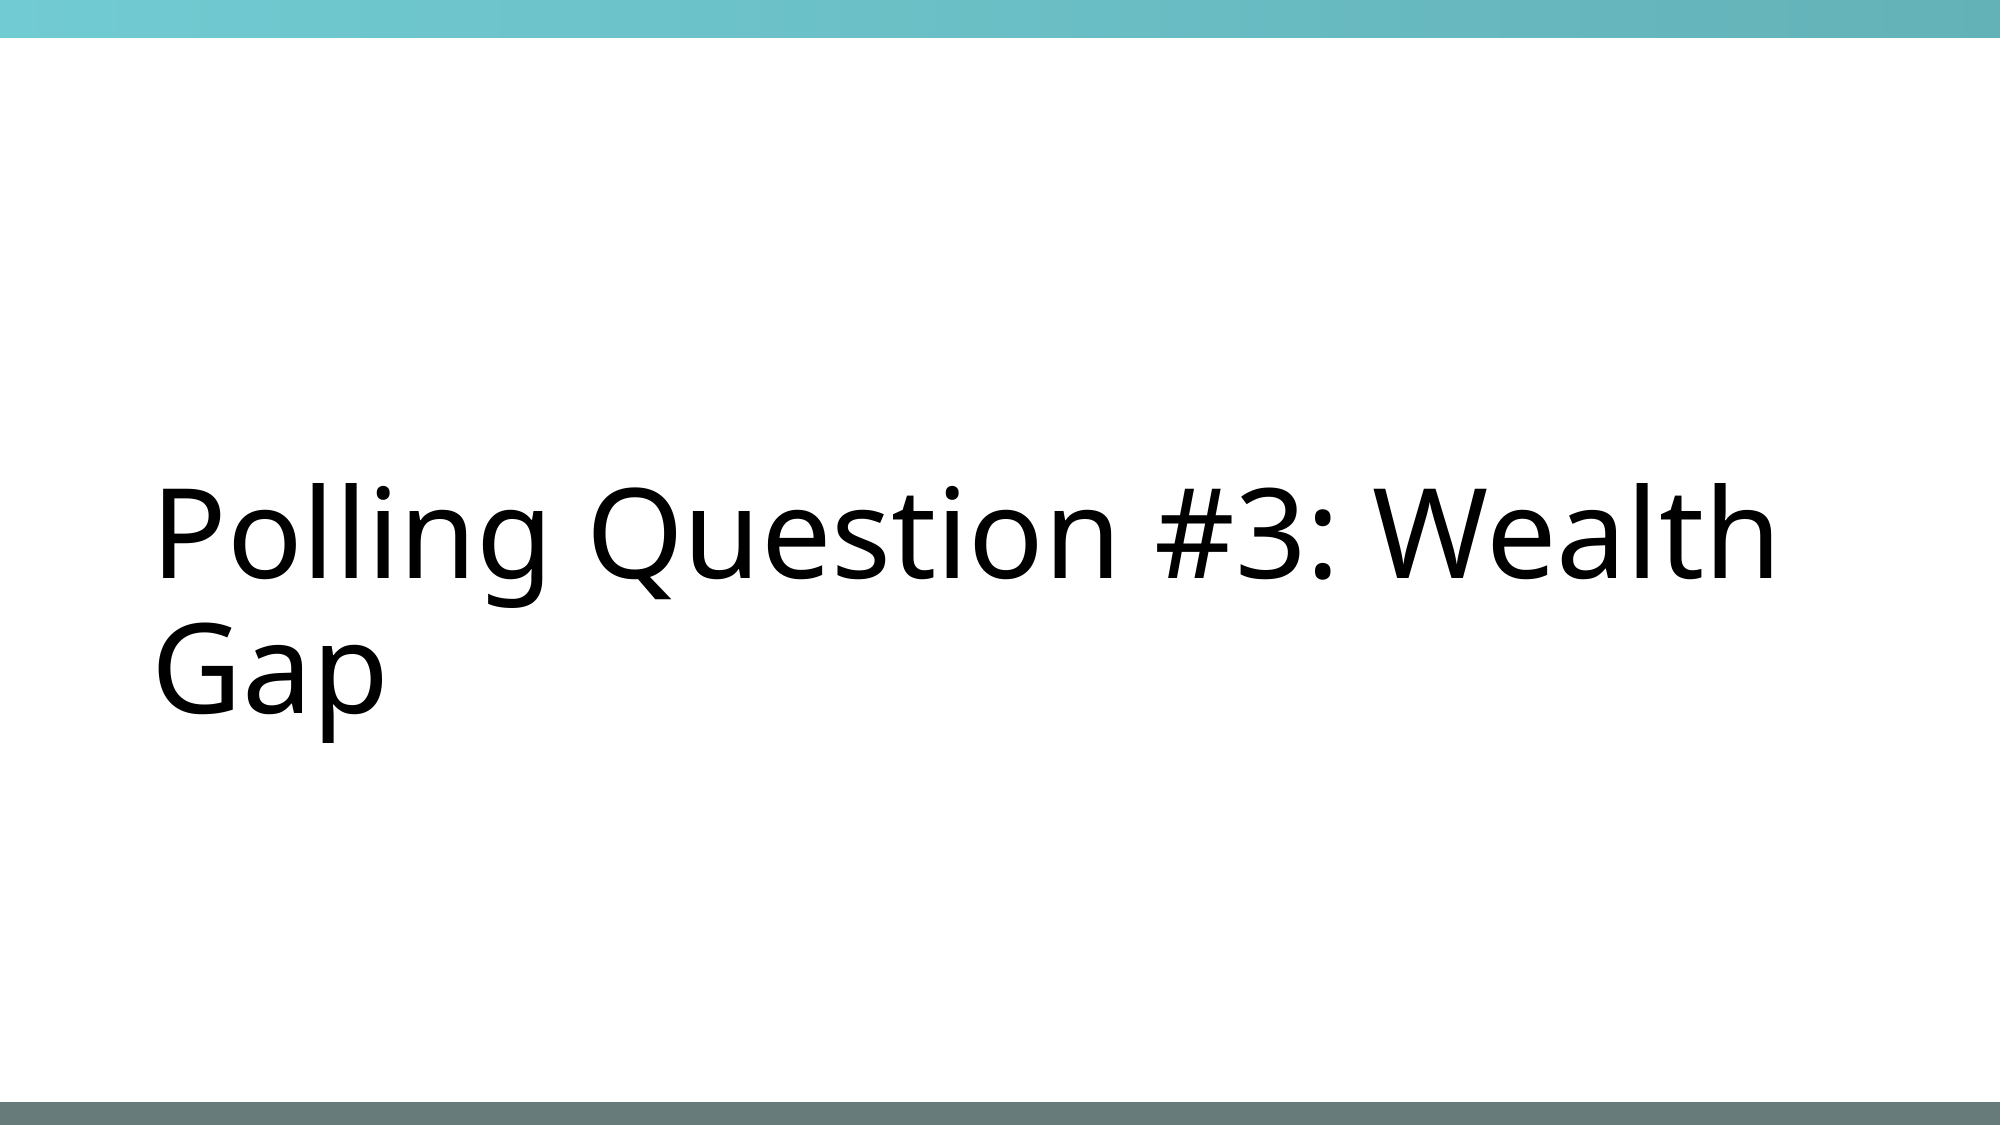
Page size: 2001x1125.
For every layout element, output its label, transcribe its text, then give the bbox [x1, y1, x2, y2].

title Polling Question #3: Wealth Gap [136, 280, 1862, 749]
